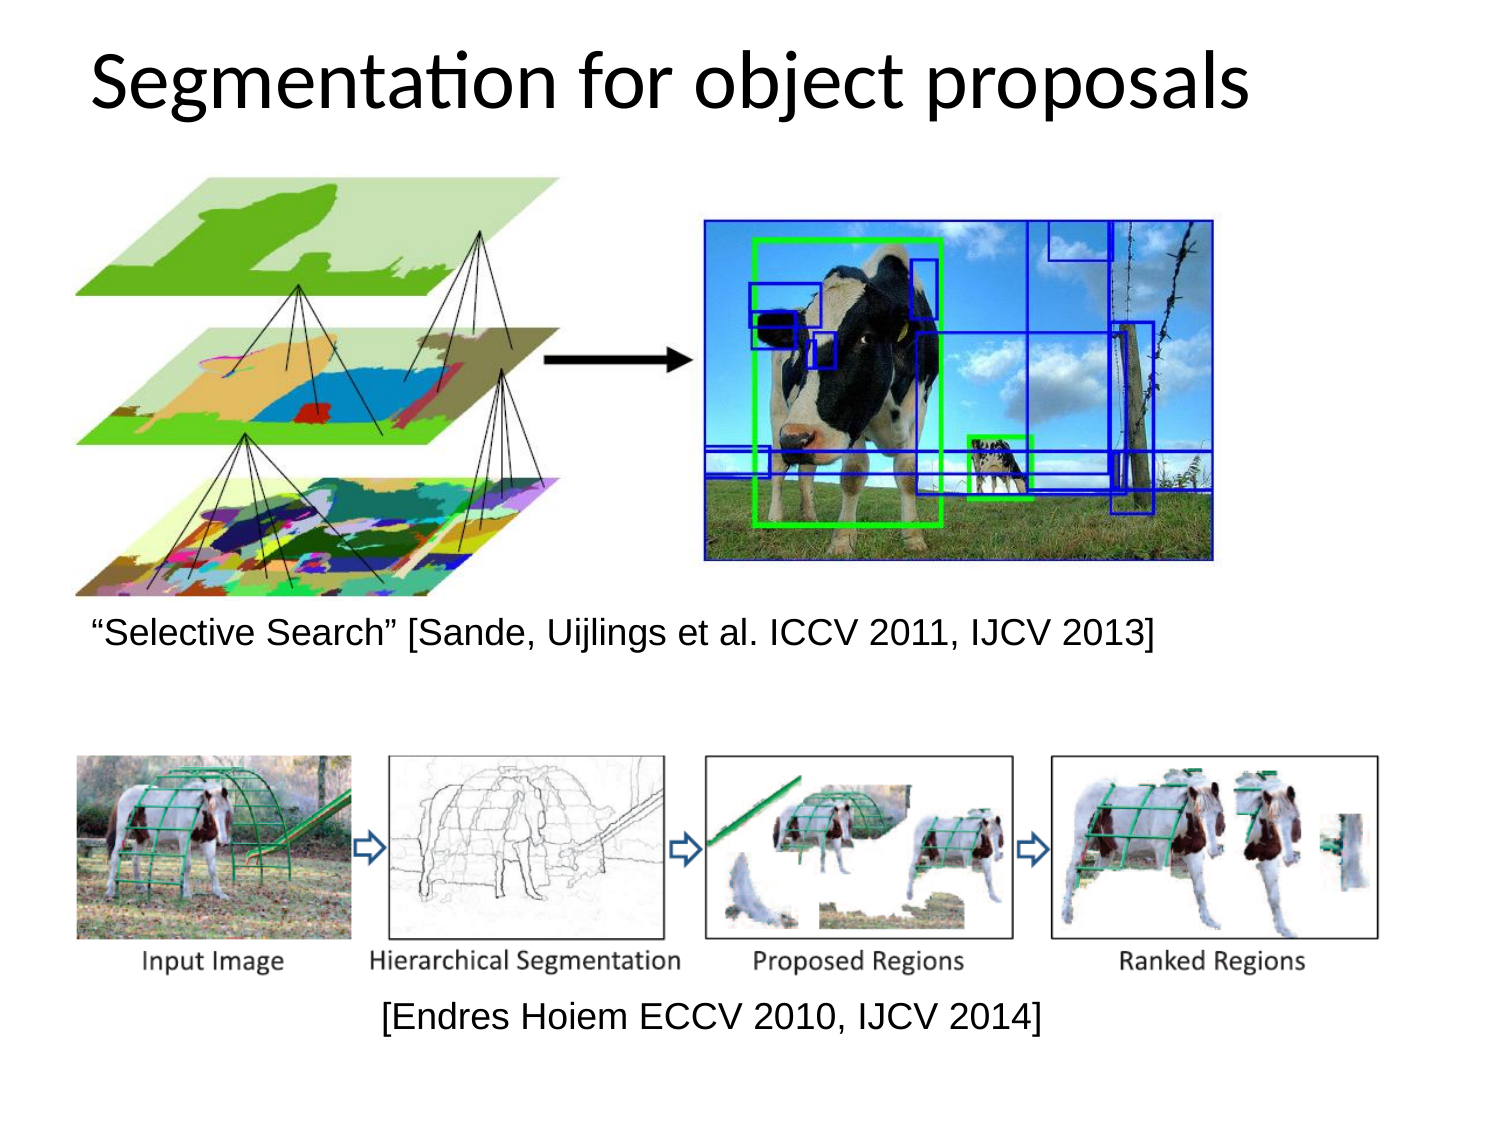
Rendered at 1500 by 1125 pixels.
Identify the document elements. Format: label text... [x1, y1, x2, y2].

picture [70, 174, 1222, 601]
picture [63, 729, 1398, 986]
title Segmentation for object proposals [75, 0, 1425, 150]
text_box “Selective Search” [Sande, Uijlings et al. ICCV 2011, IJCV 2013] [76, 610, 1172, 661]
text_box [Endres Hoiem ECCV 2010, IJCV 2014] [366, 994, 1058, 1045]
